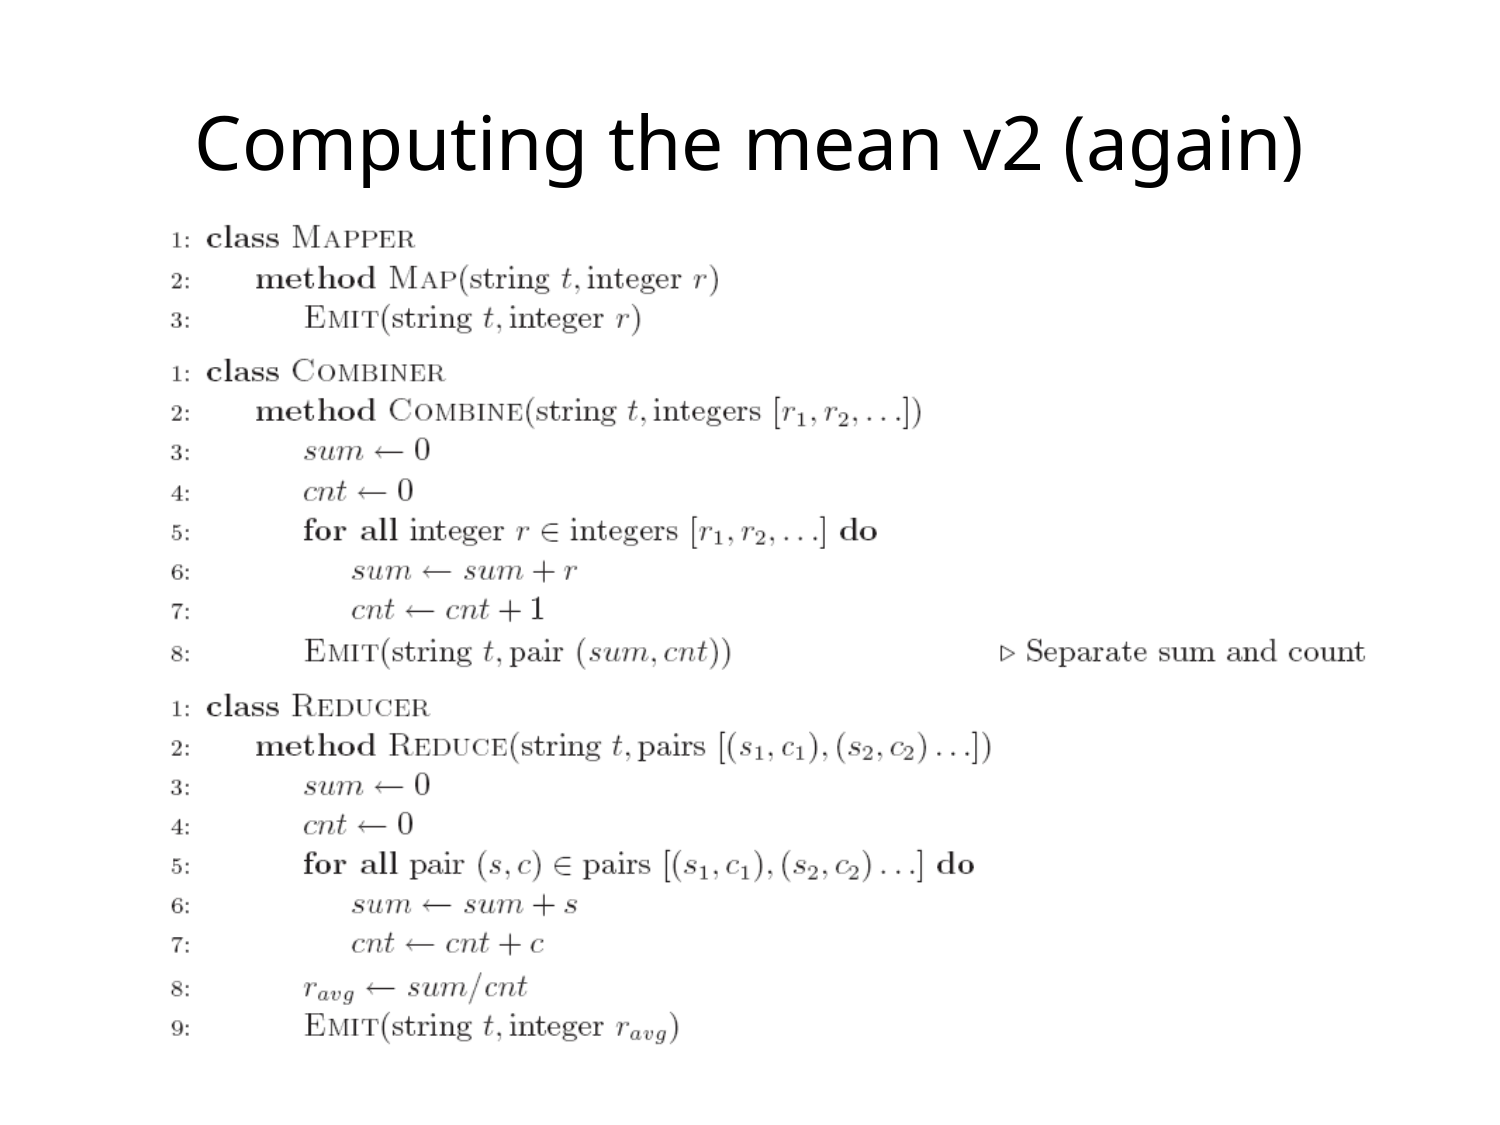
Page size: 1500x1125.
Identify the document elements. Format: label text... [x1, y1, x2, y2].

text_box Computing the mean v2 (again) [0, 87, 1500, 200]
picture [164, 214, 1375, 1051]
